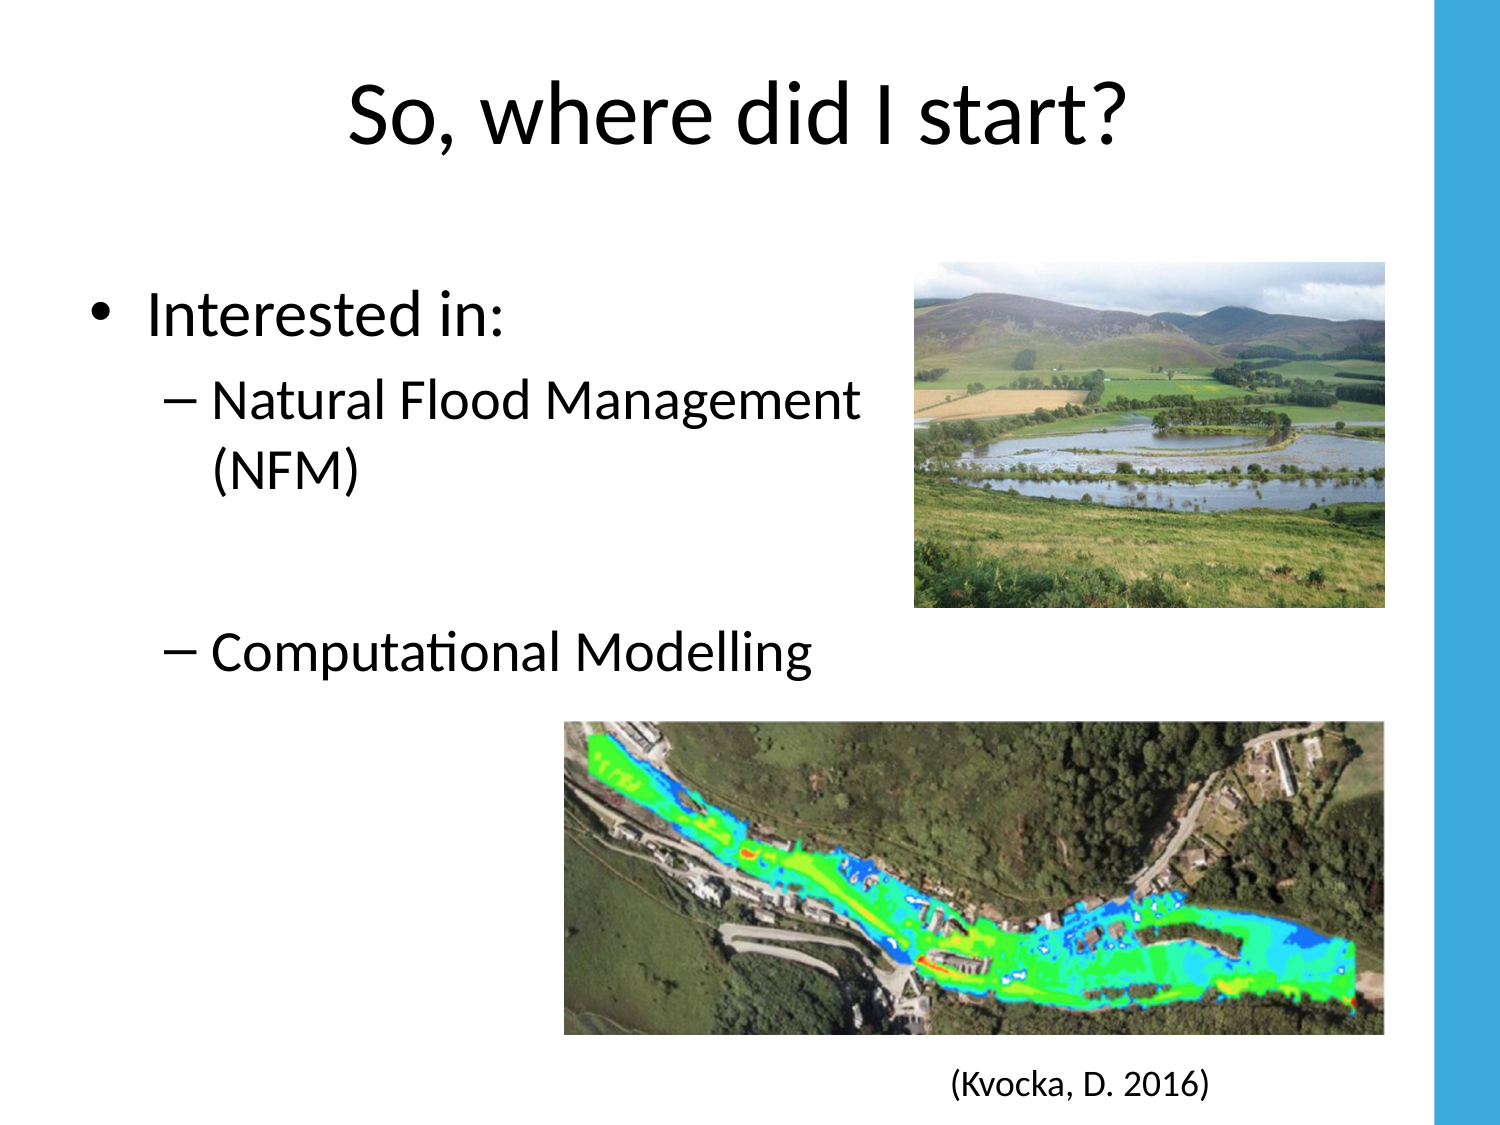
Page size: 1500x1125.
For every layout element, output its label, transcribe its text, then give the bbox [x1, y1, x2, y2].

picture [564, 720, 1386, 1036]
list Interested in: Natural Flood Management (NFM) Computational Modelling [75, 262, 888, 1005]
title So, where did I start? [75, 45, 1425, 233]
text_box (Kvocka, D. 2016) [934, 1052, 1295, 1112]
picture [914, 262, 1386, 608]
